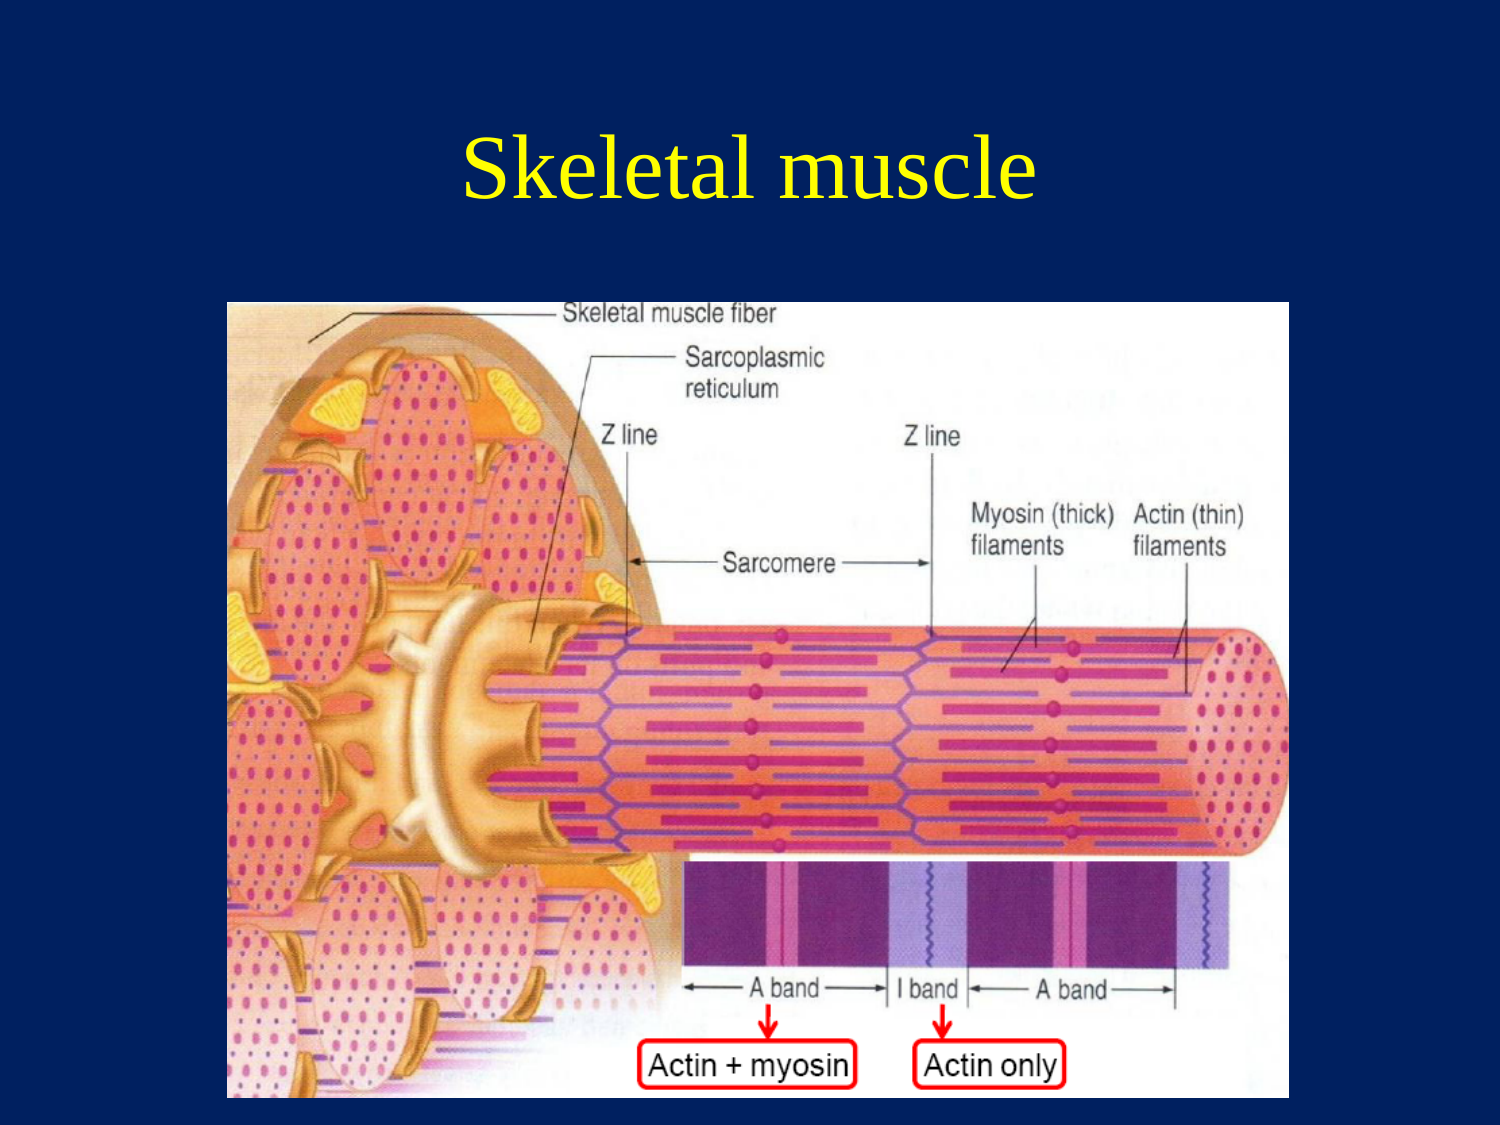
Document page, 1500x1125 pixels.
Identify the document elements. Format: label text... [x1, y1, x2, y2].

picture [227, 302, 1289, 1098]
title Skeletal muscle [103, 59, 1397, 278]
